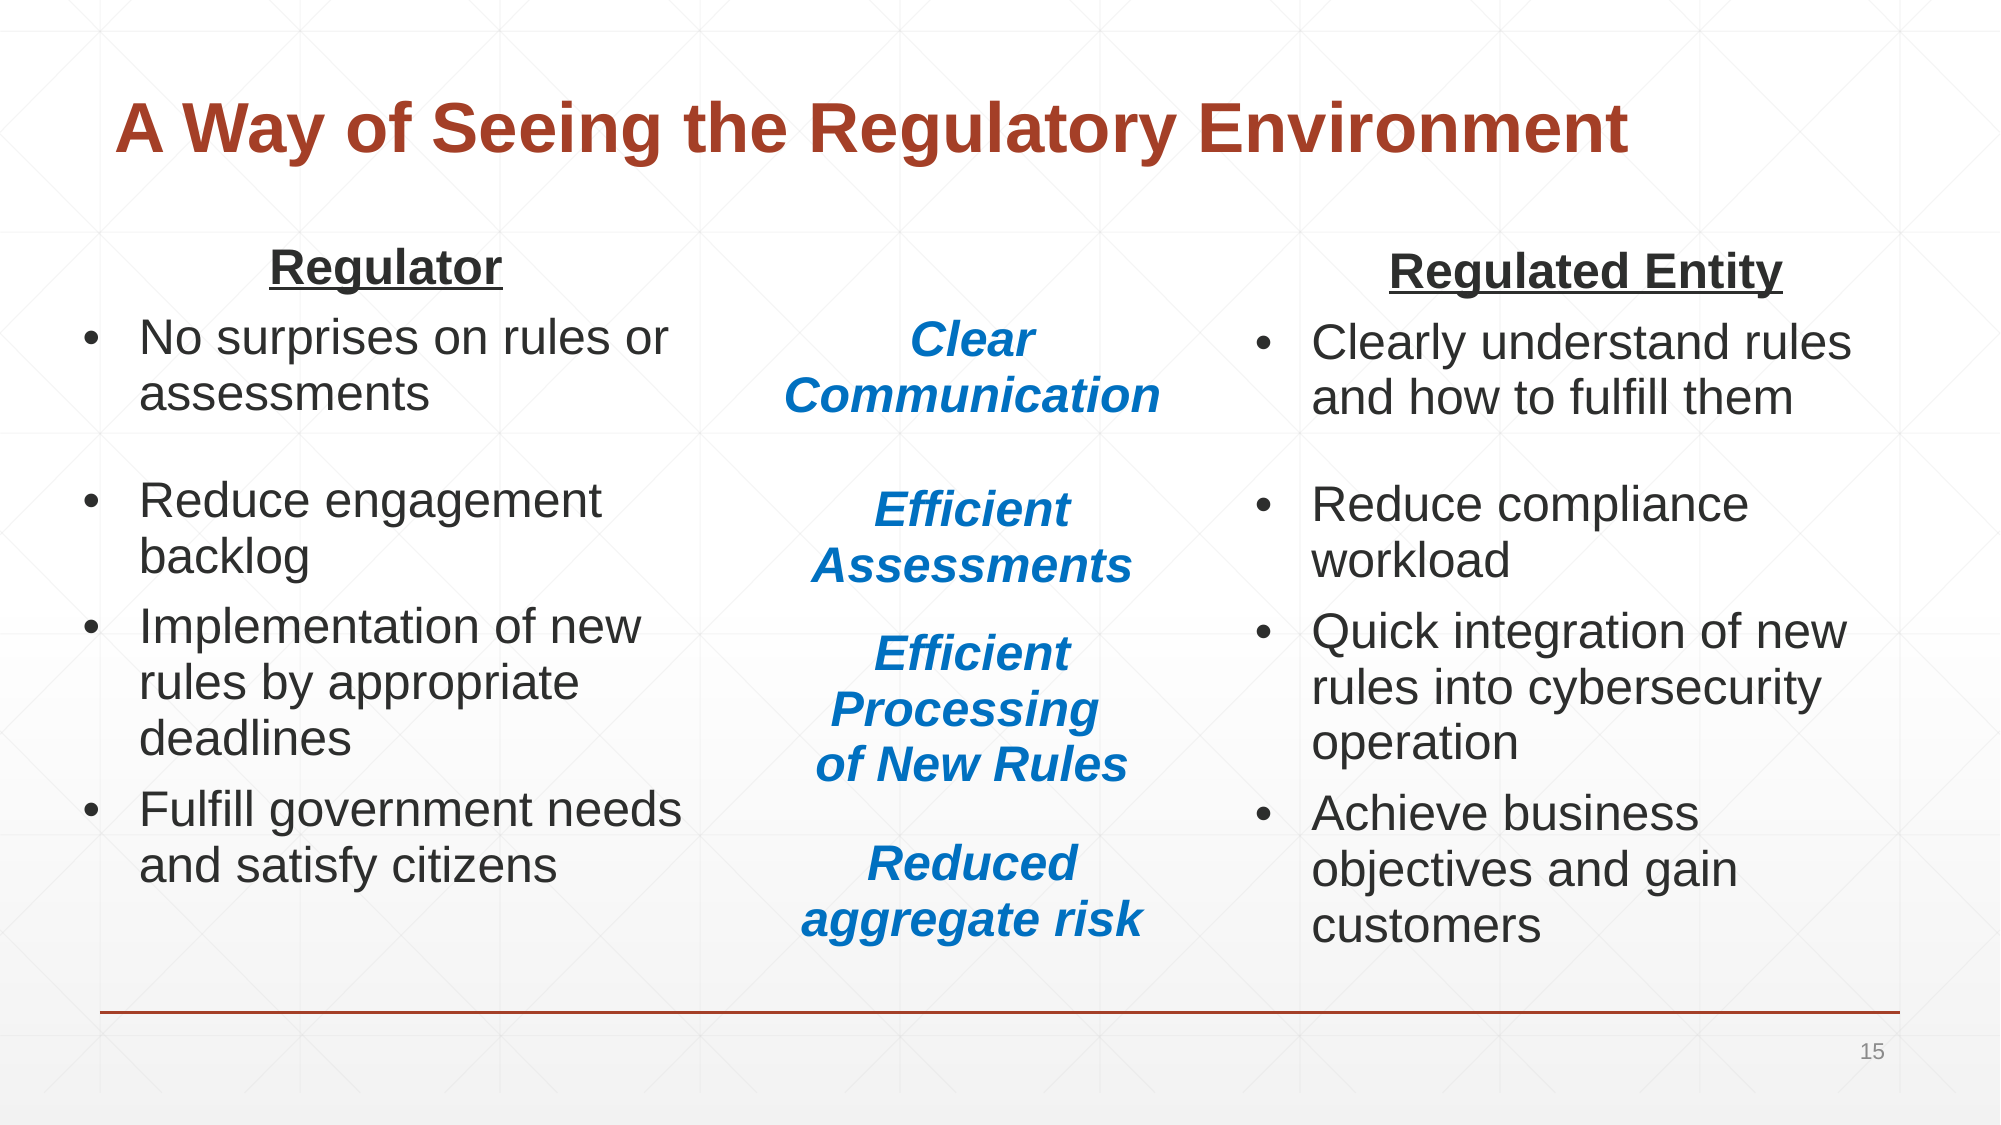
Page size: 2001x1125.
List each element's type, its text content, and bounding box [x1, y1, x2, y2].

table_header Regulated Entity [1236, 236, 1936, 307]
slide_number 15 [1749, 1031, 1901, 1069]
table_header Regulator [64, 231, 708, 302]
table_header Clear Communication [726, 304, 1218, 474]
table_cell Fulfill government needs and satisfy citizens [64, 774, 708, 936]
table_cell Implementation of new rules by appropriate deadlines [64, 591, 708, 774]
table_cell Efficient Assessments [726, 474, 1218, 618]
table_cell No surprises on rules or assessments [64, 302, 708, 465]
table_cell Reduced aggregate risk [726, 828, 1218, 998]
table_cell Efficient Processing of New Rules [726, 618, 1218, 828]
title A Way of Seeing the Regulatory Environment [99, 29, 1901, 175]
table_cell Clearly understand rules and how to fulfill them [1236, 307, 1936, 469]
table_cell Quick integration of new rules into cybersecurity operation [1236, 596, 1936, 778]
table_cell Reduce engagement backlog [64, 465, 708, 591]
table_cell Achieve business objectives and gain customers [1236, 778, 1936, 960]
table_cell Reduce compliance workload [1236, 469, 1936, 596]
